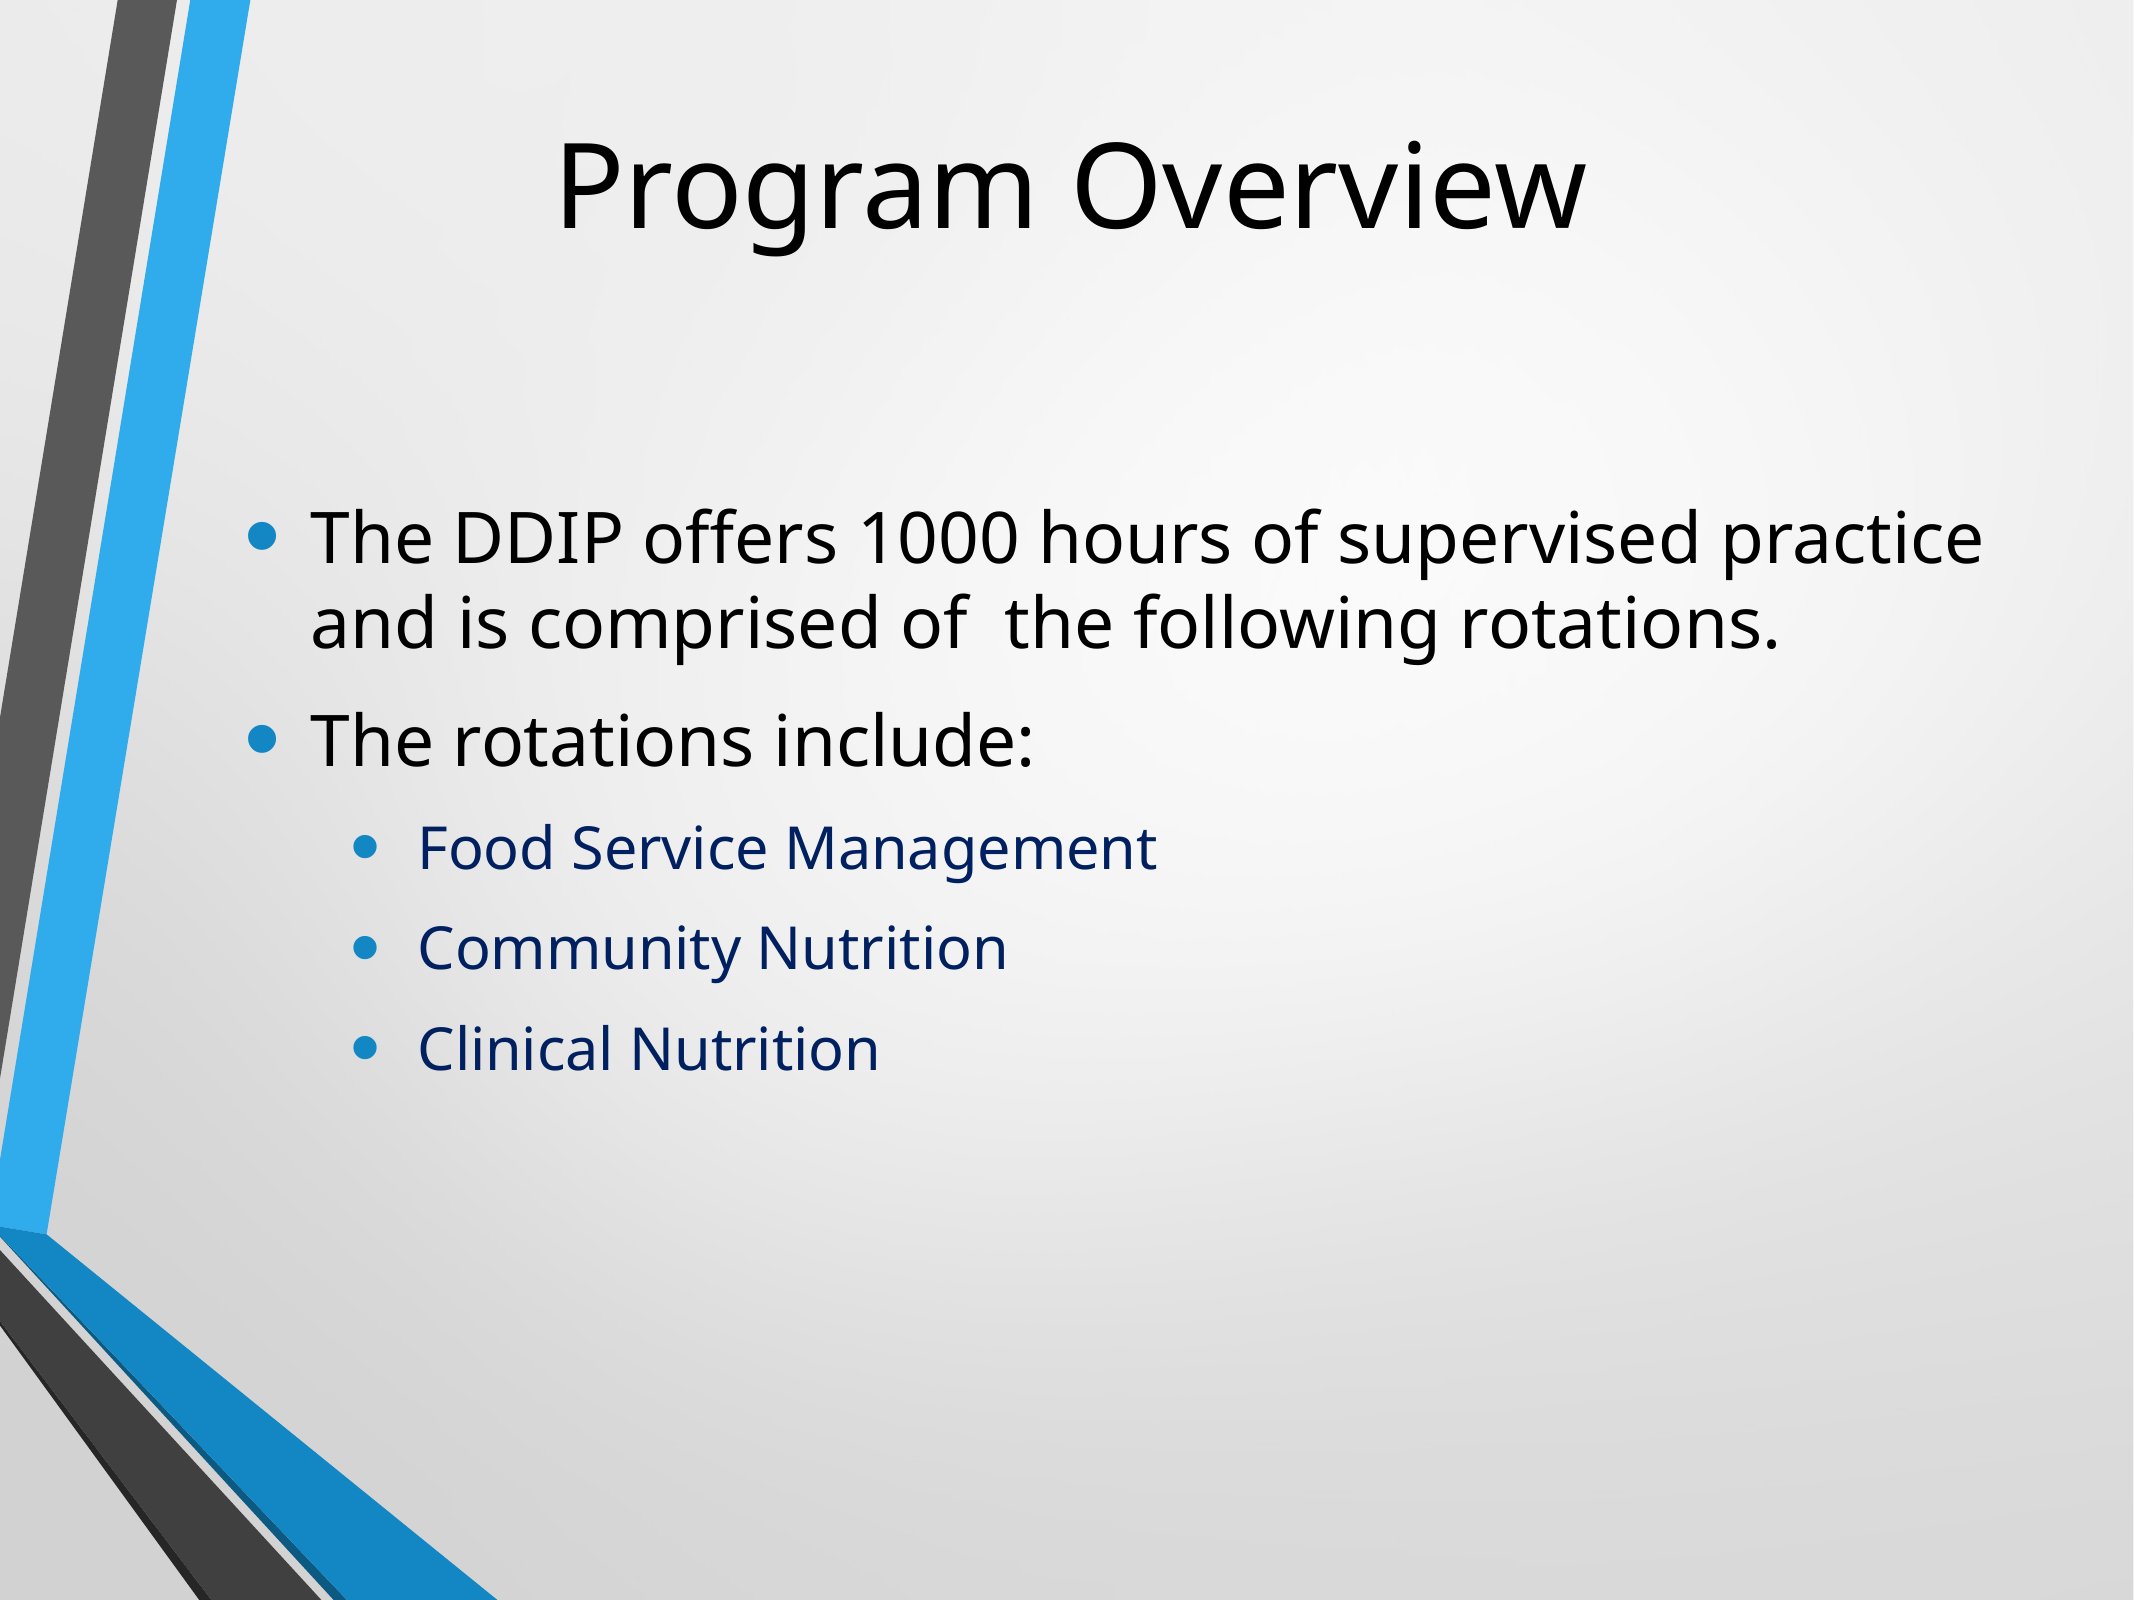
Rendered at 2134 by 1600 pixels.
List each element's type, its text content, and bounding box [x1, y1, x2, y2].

title Program Overview [106, 35, 2027, 328]
list The DDIP offers 1000 hours of supervised practice and is comprised of the following rotations. The rotations include: Food Service Management Community Nutrition Clinical Nutrition [229, 398, 2027, 1176]
